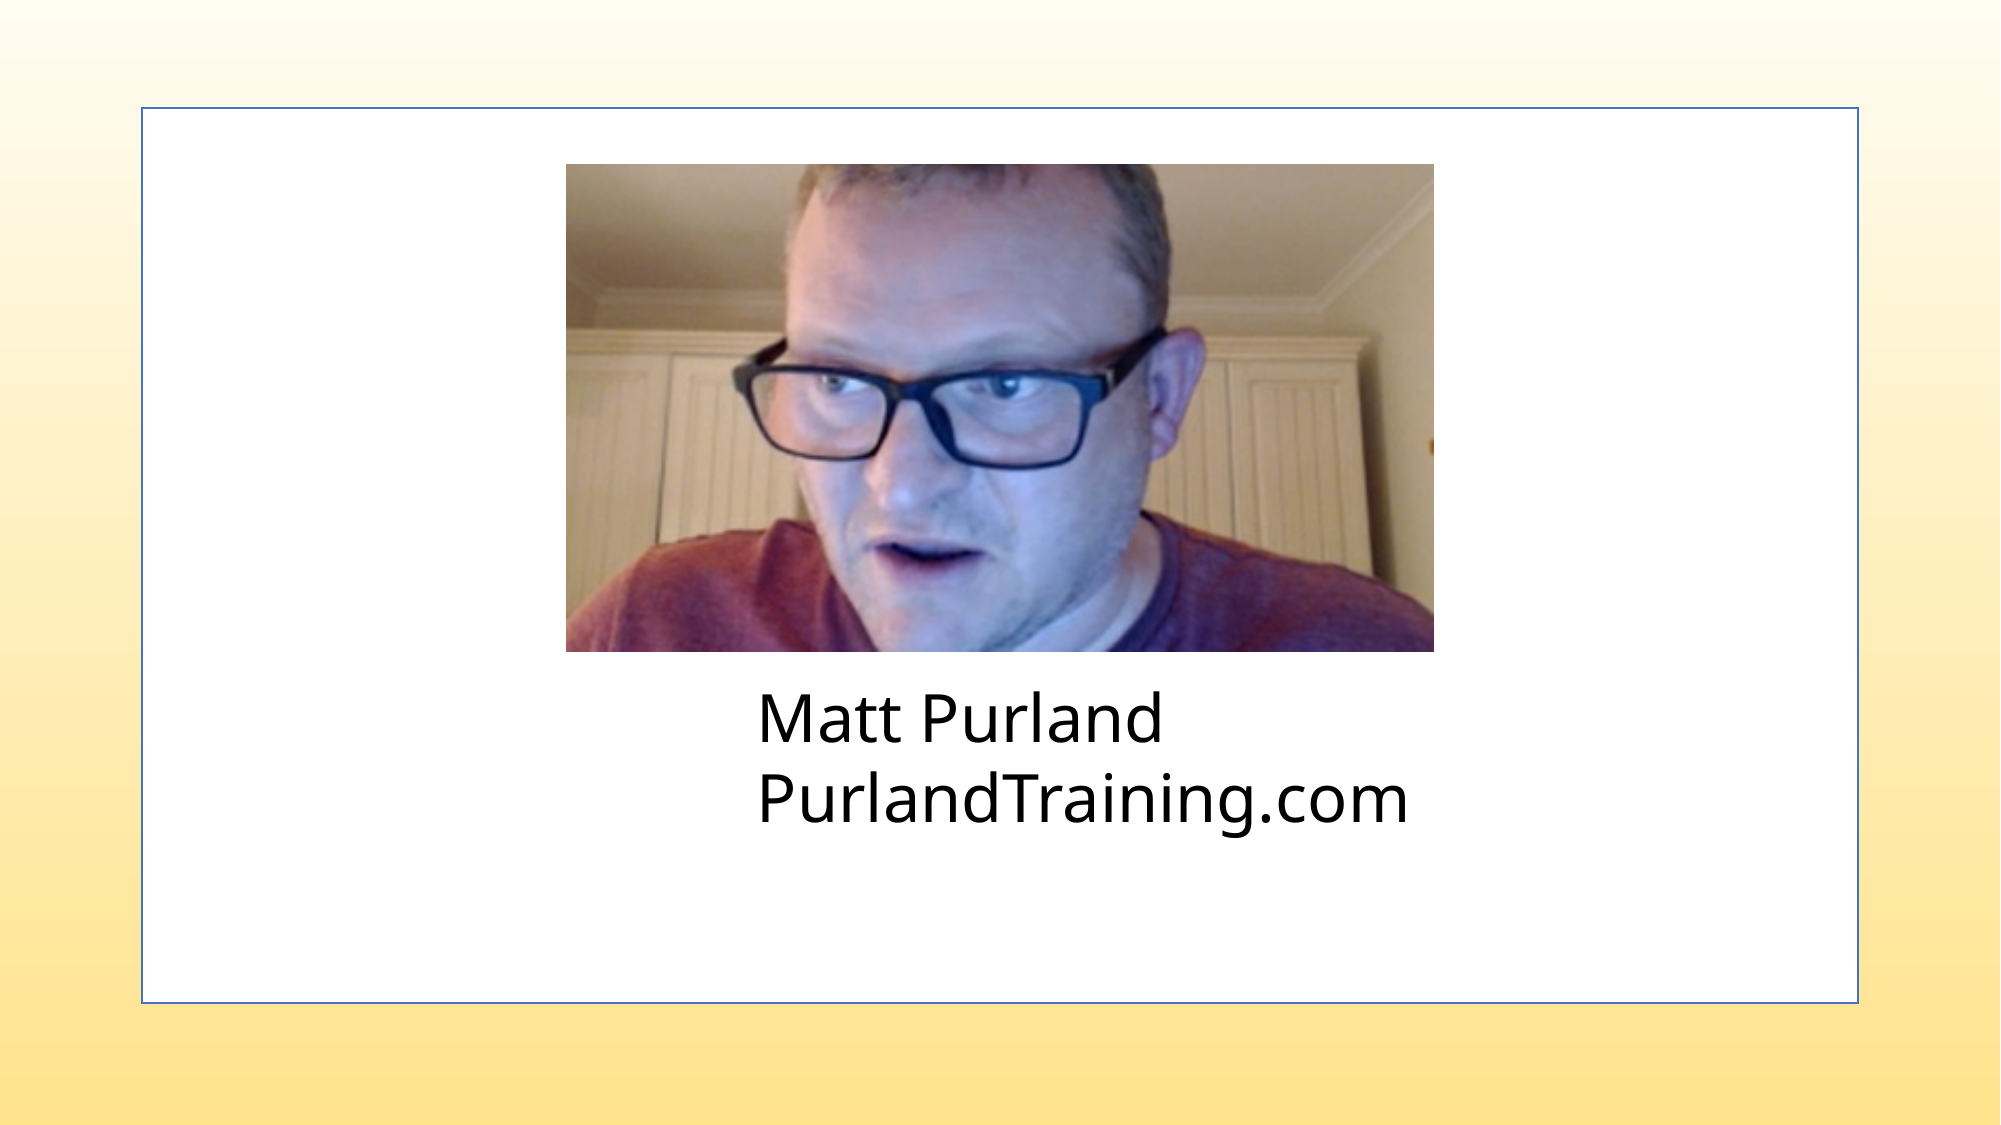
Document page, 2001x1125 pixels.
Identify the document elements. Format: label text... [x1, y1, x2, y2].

picture [566, 164, 1434, 652]
text_box Matt Purland PurlandTraining.com [141, 107, 1859, 1004]
